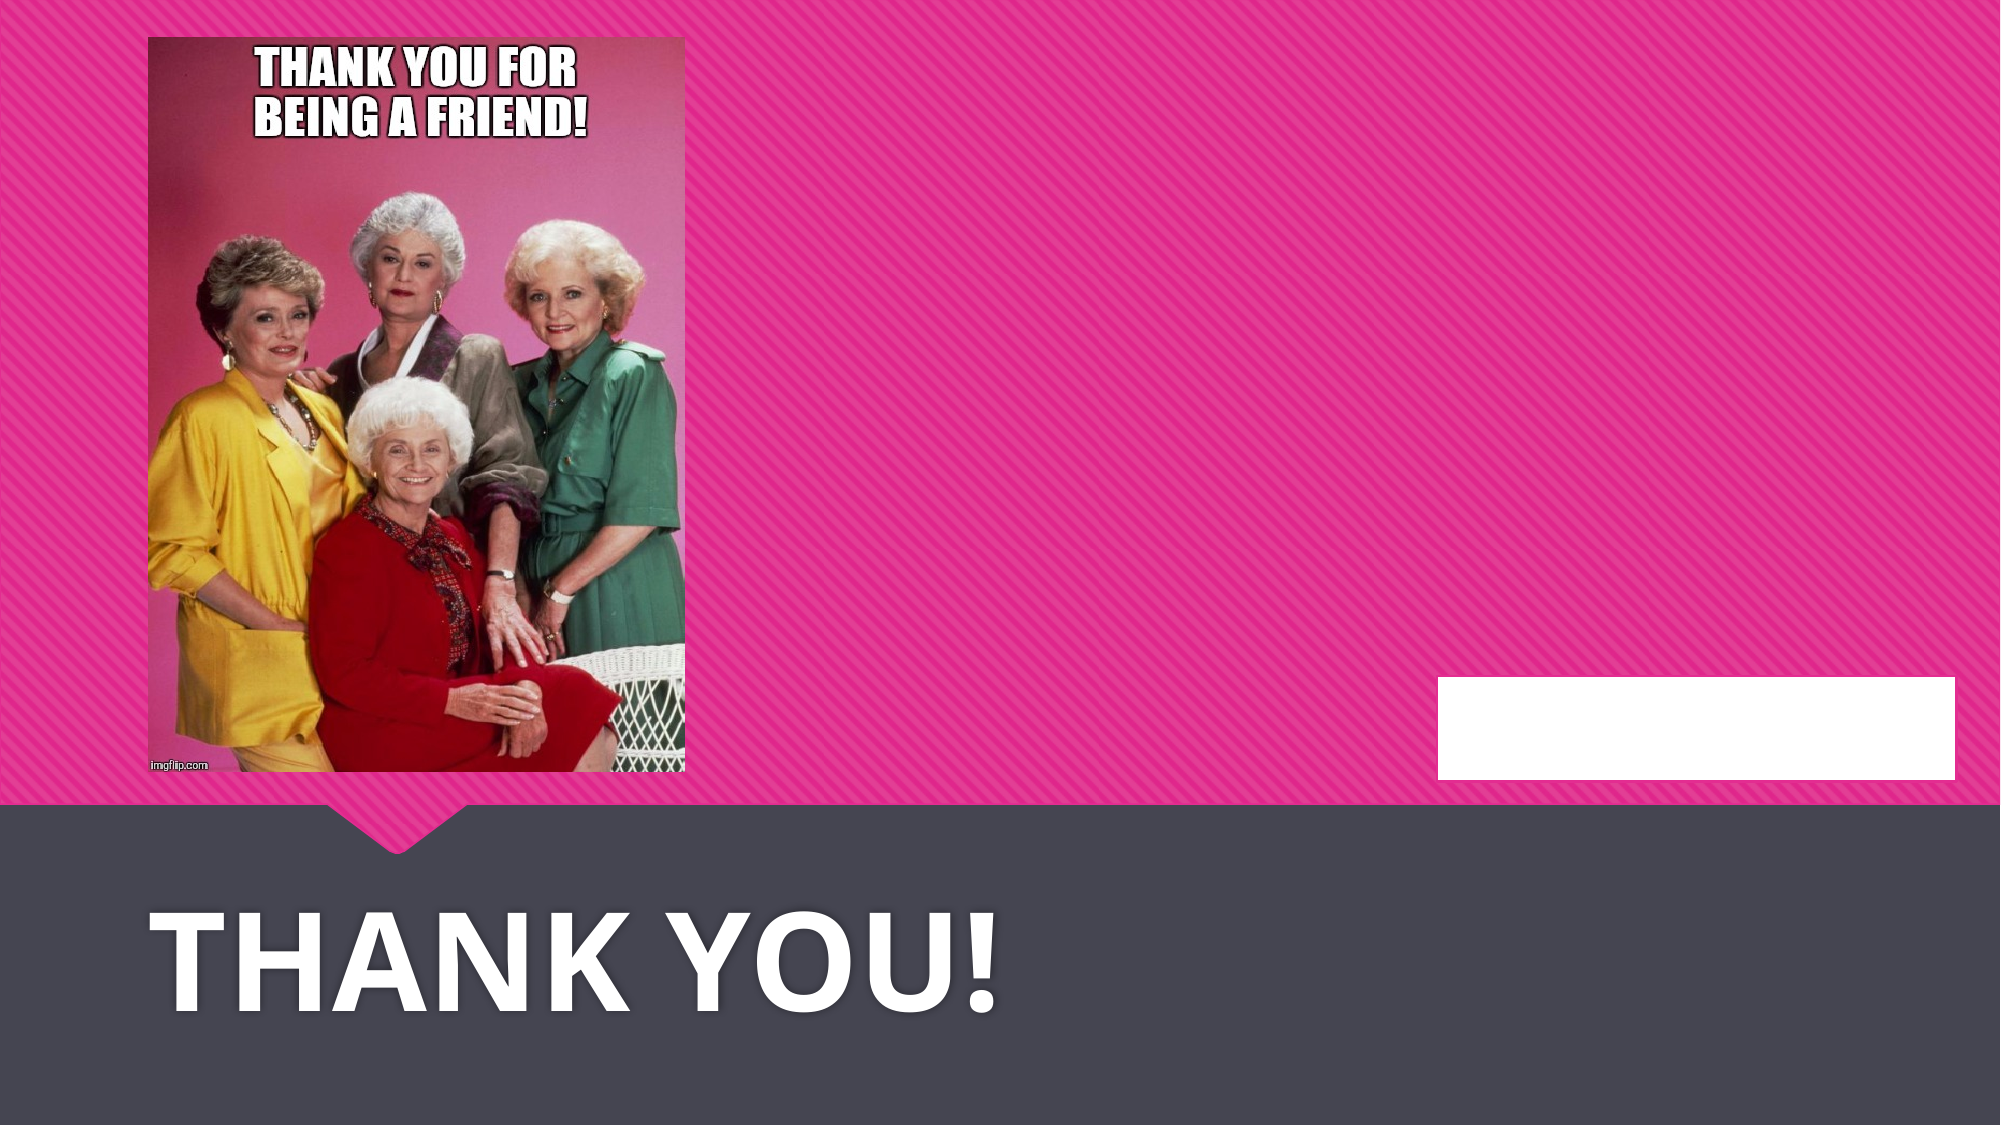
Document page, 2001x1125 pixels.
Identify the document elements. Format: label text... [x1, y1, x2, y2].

subtitle THANK YOU! [132, 866, 1868, 938]
picture [147, 36, 685, 773]
text_box boisd@smh.ca [1436, 675, 1958, 783]
